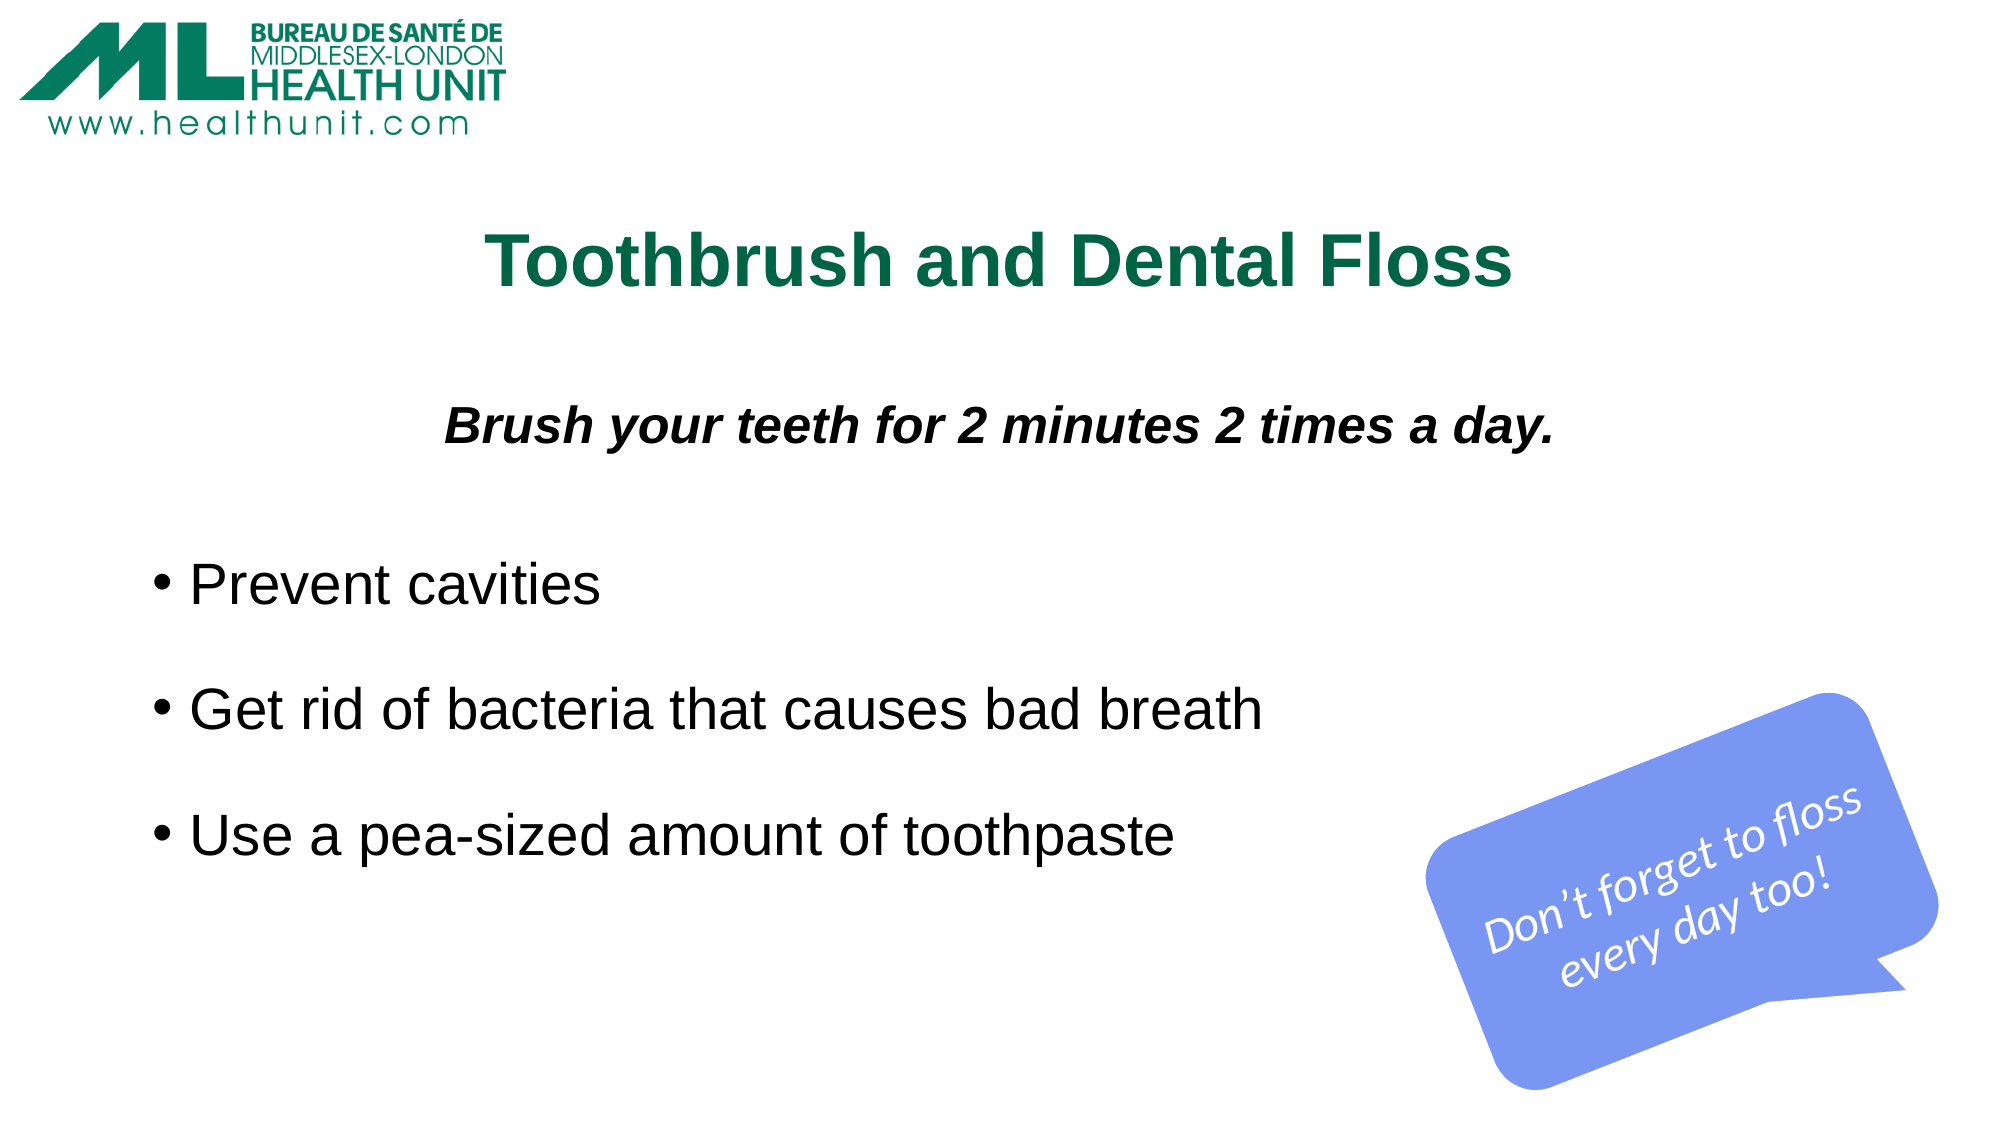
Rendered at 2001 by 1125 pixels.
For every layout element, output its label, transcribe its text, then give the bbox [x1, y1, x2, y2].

list Brush your teeth for 2 minutes 2 times a day. Prevent cavities Get rid of bacteria that causes bad breath Use a pea-sized amount of toothpaste [137, 391, 1863, 1106]
text_box Don’t forget to floss every day too! [1422, 689, 1942, 1094]
title Toothbrush and Dental Floss [137, 153, 1863, 371]
picture [12, 4, 521, 149]
